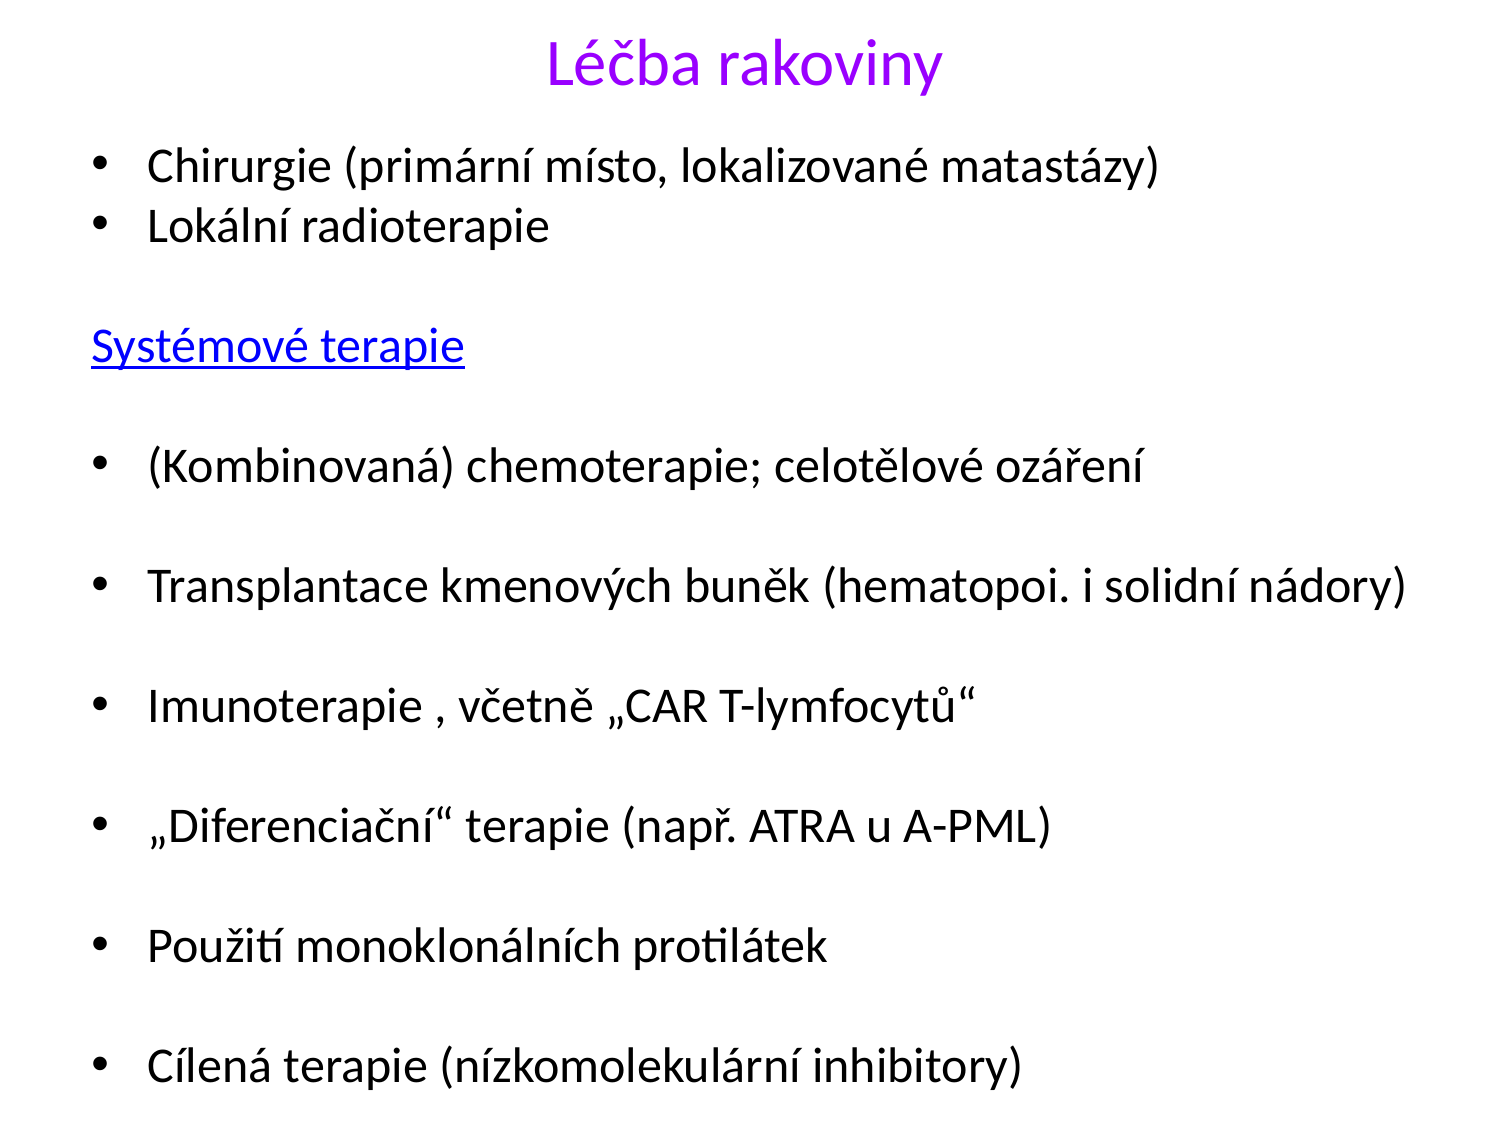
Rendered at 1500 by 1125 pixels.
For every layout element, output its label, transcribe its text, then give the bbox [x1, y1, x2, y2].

text_box Chirurgie (primární místo, lokalizované matastázy) Lokální radioterapie Systémové terapie (Kombinovaná) chemoterapie; celotělové ozáření Transplantace kmenových buněk (hematopoi. i solidní nádory) Imunoterapie , včetně „CAR T-lymfocytů“ „Diferenciační“ terapie (např. ATRA u A-PML) Použití monoklonálních protilátek Cílená terapie (nízkomolekulární inhibitory) [76, 125, 1447, 1101]
title Léčba rakoviny [53, 0, 1437, 119]
